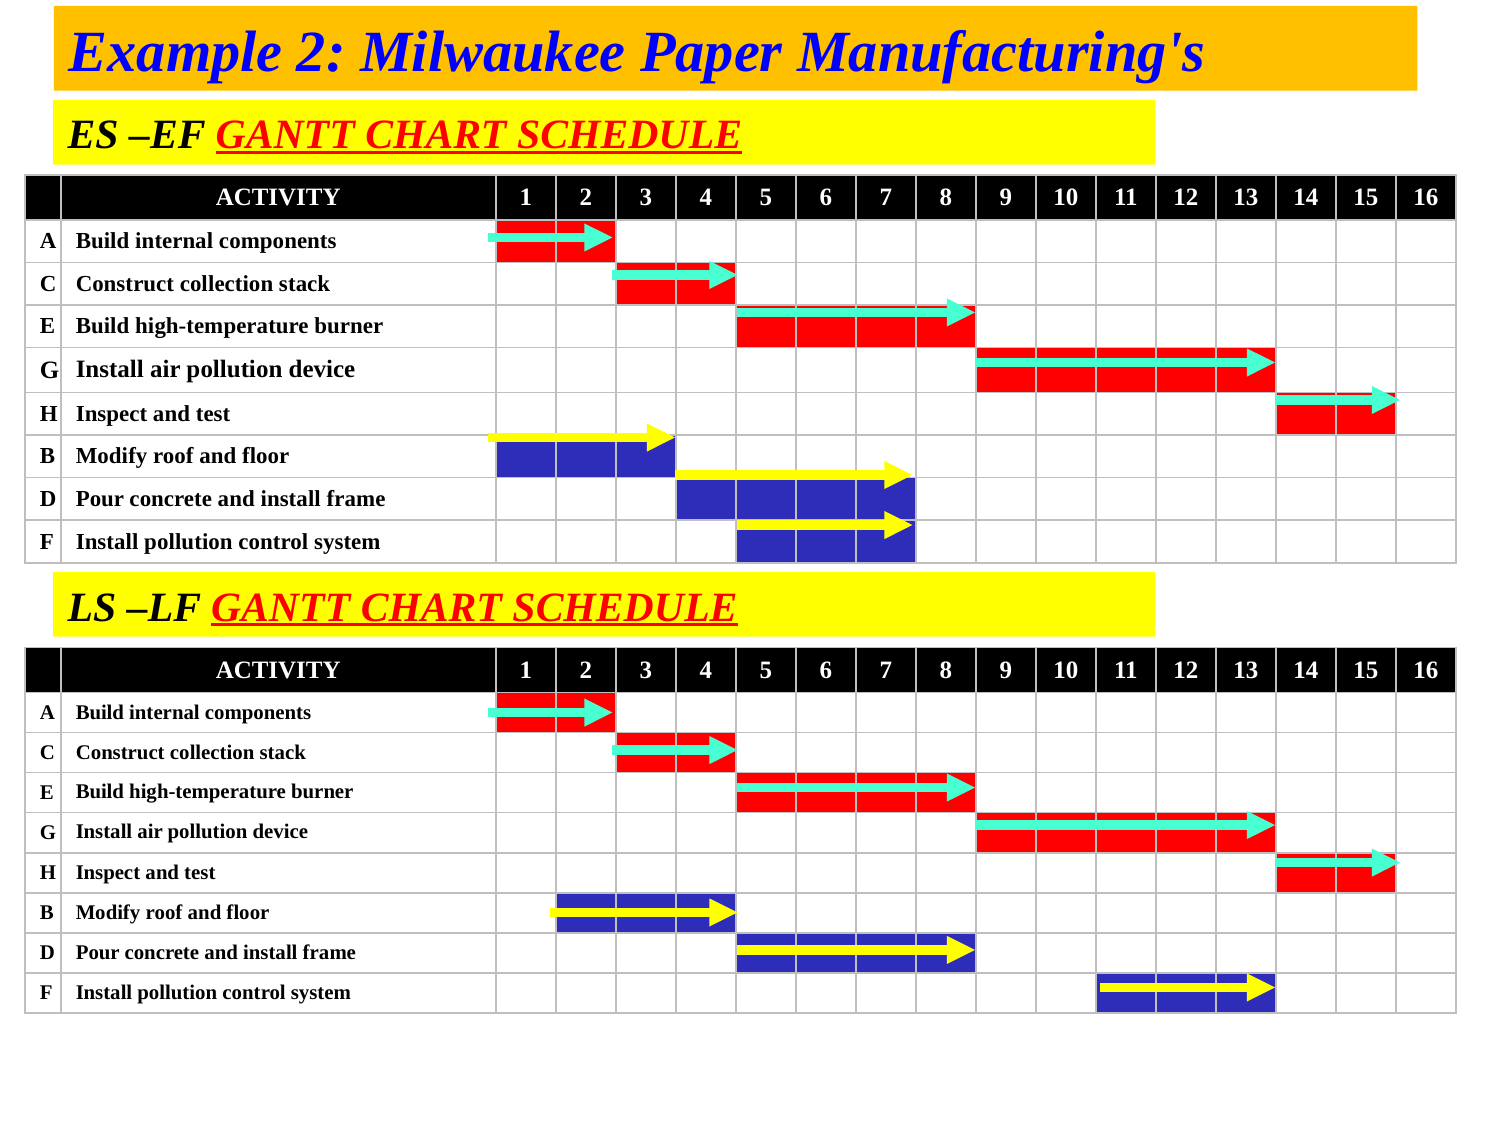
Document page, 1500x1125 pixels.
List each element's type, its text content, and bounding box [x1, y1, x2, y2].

table_header 8 [917, 176, 975, 219]
table_cell [977, 974, 1035, 1012]
table_cell [1397, 773, 1455, 812]
table_header 8 [917, 648, 975, 692]
table_cell [977, 693, 1035, 732]
table_cell [1097, 478, 1155, 519]
table_cell [1097, 221, 1155, 262]
table_cell [1397, 813, 1455, 852]
table_cell [497, 393, 555, 433]
table_cell [557, 773, 615, 812]
table_cell [617, 813, 675, 852]
table_cell [737, 957, 795, 972]
table_cell [857, 693, 915, 732]
table_cell F [26, 974, 60, 1012]
table_cell [1157, 773, 1215, 812]
table_cell [497, 246, 555, 262]
table_cell [1037, 306, 1095, 347]
text_box ES –EF GANTT CHART SCHEDULE [53, 99, 1156, 165]
table_cell Modify roof and floor [62, 436, 495, 477]
table_cell [797, 321, 855, 347]
table_cell [497, 348, 555, 392]
table_cell [1097, 393, 1155, 434]
table_cell [1097, 934, 1155, 972]
table_cell [1037, 221, 1095, 262]
table_cell D [26, 478, 60, 519]
table_cell [737, 319, 795, 347]
table_header 5 [737, 648, 795, 692]
table_cell [677, 306, 735, 347]
table_cell [1248, 348, 1275, 361]
table_cell [857, 773, 915, 783]
table_cell [557, 693, 615, 732]
table_cell [1097, 348, 1155, 358]
table_cell Build internal components [62, 221, 495, 262]
table_cell [1337, 521, 1395, 562]
table_cell [1037, 263, 1095, 304]
table_cell [1277, 521, 1335, 562]
table_cell [1157, 221, 1215, 262]
table_cell [737, 532, 795, 562]
table_header 1 [497, 176, 555, 219]
table_header 16 [1397, 176, 1455, 219]
table_cell [1037, 348, 1095, 358]
table_cell Install air pollution device [62, 813, 495, 852]
table_cell [497, 306, 555, 347]
table_cell [1337, 436, 1395, 477]
table_cell [617, 221, 675, 262]
table_cell [677, 920, 735, 932]
table_cell [557, 921, 615, 932]
table_cell [917, 934, 975, 949]
table_cell D [26, 934, 60, 972]
table_cell [1337, 263, 1395, 304]
table_cell [557, 733, 615, 772]
table_cell [1337, 221, 1395, 262]
table_cell [1217, 773, 1275, 812]
table_cell [497, 813, 555, 852]
table_cell [857, 854, 915, 892]
table_cell [977, 371, 1035, 392]
table_cell [677, 263, 709, 270]
table_header ACTIVITY [62, 648, 495, 692]
table_cell [977, 813, 1035, 820]
table_cell [797, 693, 855, 732]
table_cell [1397, 974, 1455, 1012]
table_cell [857, 321, 915, 347]
table_cell [1217, 733, 1275, 772]
table_cell [737, 854, 795, 892]
table_cell [857, 221, 915, 262]
table_cell Install air pollution device [62, 348, 495, 392]
table_cell [917, 773, 946, 783]
table_cell [1337, 974, 1395, 1012]
table_cell [797, 894, 855, 932]
table_header [26, 648, 60, 692]
table_cell [1397, 436, 1455, 477]
table_cell [617, 306, 675, 347]
table_cell [1397, 894, 1455, 932]
table_cell [1037, 934, 1095, 972]
table_cell Construct collection stack [62, 263, 495, 304]
table_cell [1157, 733, 1215, 772]
table_cell [1217, 436, 1275, 477]
table_cell A [26, 221, 60, 262]
table_cell [1097, 733, 1155, 772]
table_cell [1277, 306, 1335, 347]
table_cell [497, 693, 555, 708]
table_cell [857, 894, 915, 932]
table_header 10 [1037, 648, 1095, 692]
table_cell [797, 393, 855, 434]
table_cell [1217, 993, 1275, 1012]
table_cell [737, 484, 795, 519]
table_cell [1157, 436, 1215, 477]
table_cell [1097, 854, 1155, 892]
table_header 1 [497, 648, 555, 692]
table_cell [1217, 813, 1246, 820]
table_cell [917, 318, 975, 347]
table_cell [977, 773, 1035, 812]
table_cell [797, 854, 855, 892]
table_cell [1337, 409, 1395, 434]
table_cell [977, 221, 1035, 262]
table_header 7 [857, 648, 915, 692]
table_cell [1277, 871, 1335, 892]
table_header [26, 176, 60, 219]
table_cell [977, 521, 1035, 562]
table_cell [677, 854, 735, 892]
table_cell [1277, 436, 1335, 477]
table_cell [1037, 773, 1095, 812]
table_cell [917, 348, 975, 392]
table_header 3 [617, 176, 675, 219]
table_cell [1157, 693, 1215, 732]
table_cell [737, 934, 795, 945]
table_cell [617, 521, 675, 562]
table_cell [737, 693, 795, 732]
table_header 12 [1157, 176, 1215, 219]
table_cell F [26, 521, 60, 562]
table_cell [737, 733, 795, 772]
table_cell [716, 263, 735, 273]
table_cell [917, 393, 975, 434]
table_cell [1217, 854, 1275, 892]
table_cell [617, 934, 675, 972]
table_header 10 [1037, 176, 1095, 219]
table_cell Install pollution control system [62, 974, 495, 1012]
table_cell [1397, 263, 1455, 304]
table_cell [1397, 306, 1455, 347]
table_cell [1037, 834, 1095, 852]
table_cell [917, 521, 975, 562]
table_cell [677, 733, 735, 748]
table_cell [677, 974, 735, 1012]
table_cell [557, 446, 615, 477]
table_cell [1157, 974, 1215, 983]
table_cell [677, 894, 735, 910]
table_cell [1397, 934, 1455, 972]
table_cell [1337, 693, 1395, 732]
table_cell [1037, 371, 1095, 392]
table_cell [1337, 348, 1395, 392]
table_cell [797, 534, 855, 562]
table_cell [917, 221, 975, 262]
table_cell [1397, 521, 1455, 562]
table_cell [1157, 834, 1215, 852]
table_cell [1337, 871, 1395, 892]
table_cell [1217, 693, 1275, 732]
table_header 2 [557, 648, 615, 692]
table_header 15 [1337, 648, 1395, 692]
table_cell [1337, 934, 1395, 972]
table_cell [617, 733, 675, 745]
table_cell [1337, 733, 1395, 772]
table_cell [497, 263, 555, 304]
table_cell [917, 974, 975, 1012]
table_cell [737, 813, 795, 852]
table_cell [497, 733, 555, 772]
table_cell [557, 934, 615, 972]
table_cell [1097, 974, 1155, 1012]
table_cell [1037, 521, 1095, 562]
table_cell [977, 348, 1035, 358]
table_cell [617, 284, 675, 304]
table_cell Pour concrete and install frame [62, 478, 495, 519]
table_cell [1097, 436, 1155, 477]
table_cell [1157, 393, 1215, 434]
table_cell [1277, 221, 1335, 262]
table_cell Build high-temperature burner [62, 306, 495, 347]
table_cell [497, 894, 555, 932]
table_header 13 [1217, 176, 1275, 219]
table_header 12 [1157, 648, 1215, 692]
table_cell [737, 221, 795, 262]
table_cell [1337, 306, 1395, 347]
table_cell [917, 813, 975, 852]
table_cell [857, 263, 915, 304]
table_cell [977, 436, 1035, 477]
table_cell [1157, 348, 1215, 358]
table_cell [857, 974, 915, 1012]
table_cell B [26, 894, 60, 932]
table_cell [977, 854, 1035, 892]
table_cell B [26, 436, 60, 477]
table_cell Pour concrete and install frame [62, 934, 495, 972]
table_cell [1097, 306, 1155, 347]
table_cell [1397, 733, 1455, 772]
table_header 16 [1397, 648, 1455, 692]
table_header 15 [1337, 176, 1395, 219]
table_cell [1277, 974, 1335, 1012]
table_cell [1097, 813, 1155, 820]
table_cell [857, 733, 915, 772]
table_cell [917, 436, 975, 477]
table_cell [617, 443, 675, 477]
table_cell [557, 854, 615, 892]
table_cell [857, 796, 915, 812]
table_header 13 [1217, 648, 1275, 692]
table_cell [617, 894, 675, 908]
table_cell [917, 793, 975, 812]
table_cell [617, 693, 675, 732]
table_cell [497, 478, 555, 519]
table_cell [1157, 854, 1215, 892]
table_cell Inspect and test [62, 393, 495, 434]
table_cell A [26, 693, 60, 732]
table_cell [557, 894, 615, 908]
table_cell [797, 773, 855, 783]
table_cell [1217, 831, 1275, 852]
table_cell [1397, 693, 1455, 732]
table_cell [797, 348, 855, 392]
table_cell [1097, 263, 1155, 304]
table_cell [1277, 894, 1335, 932]
table_cell [677, 934, 735, 972]
table_cell [1037, 813, 1095, 820]
table_cell [1277, 693, 1335, 732]
table_cell [1397, 393, 1455, 434]
table_cell [497, 446, 555, 477]
table_cell [977, 263, 1035, 304]
table_cell [1337, 854, 1371, 858]
table_cell [1277, 773, 1335, 812]
table_cell [1157, 934, 1215, 972]
table_cell [977, 478, 1035, 519]
table_cell E [26, 773, 60, 812]
table_cell [497, 974, 555, 1012]
table_cell [797, 934, 855, 945]
table_cell [1157, 478, 1215, 519]
table_header 9 [977, 176, 1035, 219]
table_header 3 [617, 648, 675, 692]
table_cell [797, 796, 855, 812]
table_cell [737, 348, 795, 392]
table_cell [948, 773, 975, 787]
table_cell [737, 773, 795, 783]
table_cell [1037, 393, 1095, 434]
table_cell [1217, 221, 1275, 262]
table_cell [617, 759, 675, 772]
table_cell [917, 733, 975, 772]
table_cell [1397, 854, 1455, 892]
table_cell [857, 478, 915, 519]
table_cell [677, 758, 735, 772]
table_cell [797, 221, 855, 262]
table_cell [977, 733, 1035, 772]
table_cell [677, 521, 735, 562]
table_cell [1157, 813, 1215, 820]
table_header 5 [737, 176, 795, 219]
table_cell [1277, 409, 1335, 434]
table_cell [617, 773, 675, 812]
table_cell [1157, 996, 1215, 1012]
table_cell [1397, 348, 1455, 392]
table_cell Inspect and test [62, 854, 495, 892]
table_cell [737, 393, 795, 434]
table_cell [557, 813, 615, 852]
table_cell [797, 733, 855, 772]
table_header 11 [1097, 176, 1155, 219]
table_cell [1253, 813, 1275, 824]
table_cell [1337, 813, 1395, 852]
table_header 14 [1277, 176, 1335, 219]
table_cell Construct collection stack [62, 733, 495, 772]
table_cell [1157, 521, 1215, 562]
table_cell [617, 393, 675, 434]
table_cell [677, 436, 735, 470]
table_cell [1217, 263, 1275, 304]
table_cell [1385, 854, 1395, 859]
table_cell [497, 854, 555, 892]
table_cell [737, 436, 795, 470]
table_cell [1097, 693, 1155, 732]
table_cell [617, 478, 675, 519]
table_cell [617, 974, 675, 1012]
table_header 9 [977, 648, 1035, 692]
table_cell [1037, 693, 1095, 732]
table_cell [617, 263, 675, 270]
table_cell [1217, 934, 1275, 972]
table_header 4 [677, 176, 735, 219]
table_cell [857, 934, 915, 945]
table_cell [1277, 854, 1335, 858]
table_cell [1037, 733, 1095, 772]
table_cell [557, 263, 615, 304]
table_cell [857, 521, 915, 562]
table_header 6 [797, 648, 855, 692]
table_cell [1037, 854, 1095, 892]
table_cell [497, 721, 555, 732]
table_cell [737, 263, 795, 304]
table_cell [677, 693, 735, 732]
table_cell [1277, 934, 1335, 972]
table_cell [977, 894, 1035, 932]
table_cell C [26, 733, 60, 772]
table_cell C [26, 263, 60, 304]
table_cell [677, 283, 735, 304]
table_cell [1097, 894, 1155, 932]
table_cell [1157, 263, 1215, 304]
table_cell [917, 956, 975, 972]
table_cell [677, 393, 735, 434]
table_cell [677, 813, 735, 852]
table_cell [1157, 371, 1215, 392]
table_cell [1157, 894, 1215, 932]
table_cell [797, 959, 855, 972]
table_cell [677, 773, 735, 812]
table_cell [497, 521, 555, 562]
table_cell [1277, 733, 1335, 772]
table_header 7 [857, 176, 915, 219]
table_cell [1097, 834, 1155, 852]
table_cell Build high-temperature burner [62, 773, 495, 812]
table_cell [1277, 813, 1335, 852]
text_box Example 2: Milwaukee Paper Manufacturing's [53, 5, 1418, 91]
table_cell [857, 393, 915, 434]
table_cell [1157, 306, 1215, 347]
table_cell [977, 934, 1035, 972]
table_header 14 [1277, 648, 1335, 692]
table_cell [1217, 521, 1275, 562]
table_cell E [26, 306, 60, 347]
table_cell [1337, 894, 1395, 932]
table_cell [1217, 974, 1246, 983]
table_cell [1397, 221, 1455, 262]
table_cell [1097, 521, 1155, 562]
table_cell [497, 773, 555, 812]
table_cell [1217, 393, 1275, 434]
table_cell [797, 974, 855, 1012]
table_cell [917, 894, 975, 932]
table_cell [617, 854, 675, 892]
table_cell [966, 306, 975, 311]
table_cell G [26, 348, 60, 392]
table_cell [857, 959, 915, 972]
table_cell [857, 813, 915, 852]
table_cell [497, 934, 555, 972]
table_cell [797, 484, 855, 519]
table_header ACTIVITY [62, 176, 495, 219]
table_cell [977, 393, 1035, 434]
table_cell Install pollution control system [62, 521, 495, 562]
table_cell [1037, 436, 1095, 477]
table_cell [1277, 263, 1335, 304]
table_cell [1277, 348, 1335, 392]
table_cell [557, 348, 615, 392]
table_cell [1037, 974, 1095, 1012]
table_cell [1037, 894, 1095, 932]
table_cell [737, 974, 795, 1012]
table_cell [1397, 478, 1455, 519]
table_cell [1277, 478, 1335, 519]
table_cell [977, 834, 1035, 852]
table_cell [857, 436, 915, 477]
table_cell H [26, 854, 60, 892]
table_cell [1097, 371, 1155, 392]
table_header 11 [1097, 648, 1155, 692]
table_cell G [26, 813, 60, 852]
table_cell [677, 221, 735, 262]
table_cell [1217, 478, 1275, 519]
table_cell Build internal components [62, 693, 495, 732]
table_cell [797, 263, 855, 304]
table_cell [557, 478, 615, 519]
table_cell [977, 306, 1035, 347]
table_cell Modify roof and floor [62, 894, 495, 932]
table_cell [797, 436, 855, 470]
table_cell [617, 348, 675, 392]
table_cell [917, 854, 975, 892]
table_cell [1217, 348, 1246, 358]
table_cell [557, 221, 615, 262]
table_cell H [26, 393, 60, 434]
table_cell [497, 221, 555, 233]
table_cell [677, 348, 735, 392]
table_cell [1037, 478, 1095, 519]
table_cell [1337, 773, 1395, 812]
table_cell [1337, 478, 1395, 519]
table_cell [1217, 368, 1275, 392]
table_cell [1097, 773, 1155, 812]
table_cell [737, 894, 795, 932]
table_cell [917, 263, 975, 304]
table_cell [557, 974, 615, 1012]
table_header 2 [557, 176, 615, 219]
table_cell [917, 478, 975, 519]
table_header 4 [677, 648, 735, 692]
table_cell [557, 393, 615, 433]
table_cell [857, 348, 915, 392]
table_cell [617, 921, 675, 932]
text_box LS –LF GANTT CHART SCHEDULE [53, 571, 1156, 637]
table_cell [557, 521, 615, 562]
table_cell [737, 794, 795, 812]
table_cell [797, 813, 855, 852]
table_cell [1251, 974, 1275, 986]
table_cell [1217, 894, 1275, 932]
table_cell [1217, 306, 1275, 347]
table_cell [557, 306, 615, 347]
table_cell [917, 693, 975, 732]
table_header 6 [797, 176, 855, 219]
table_cell [677, 484, 735, 519]
